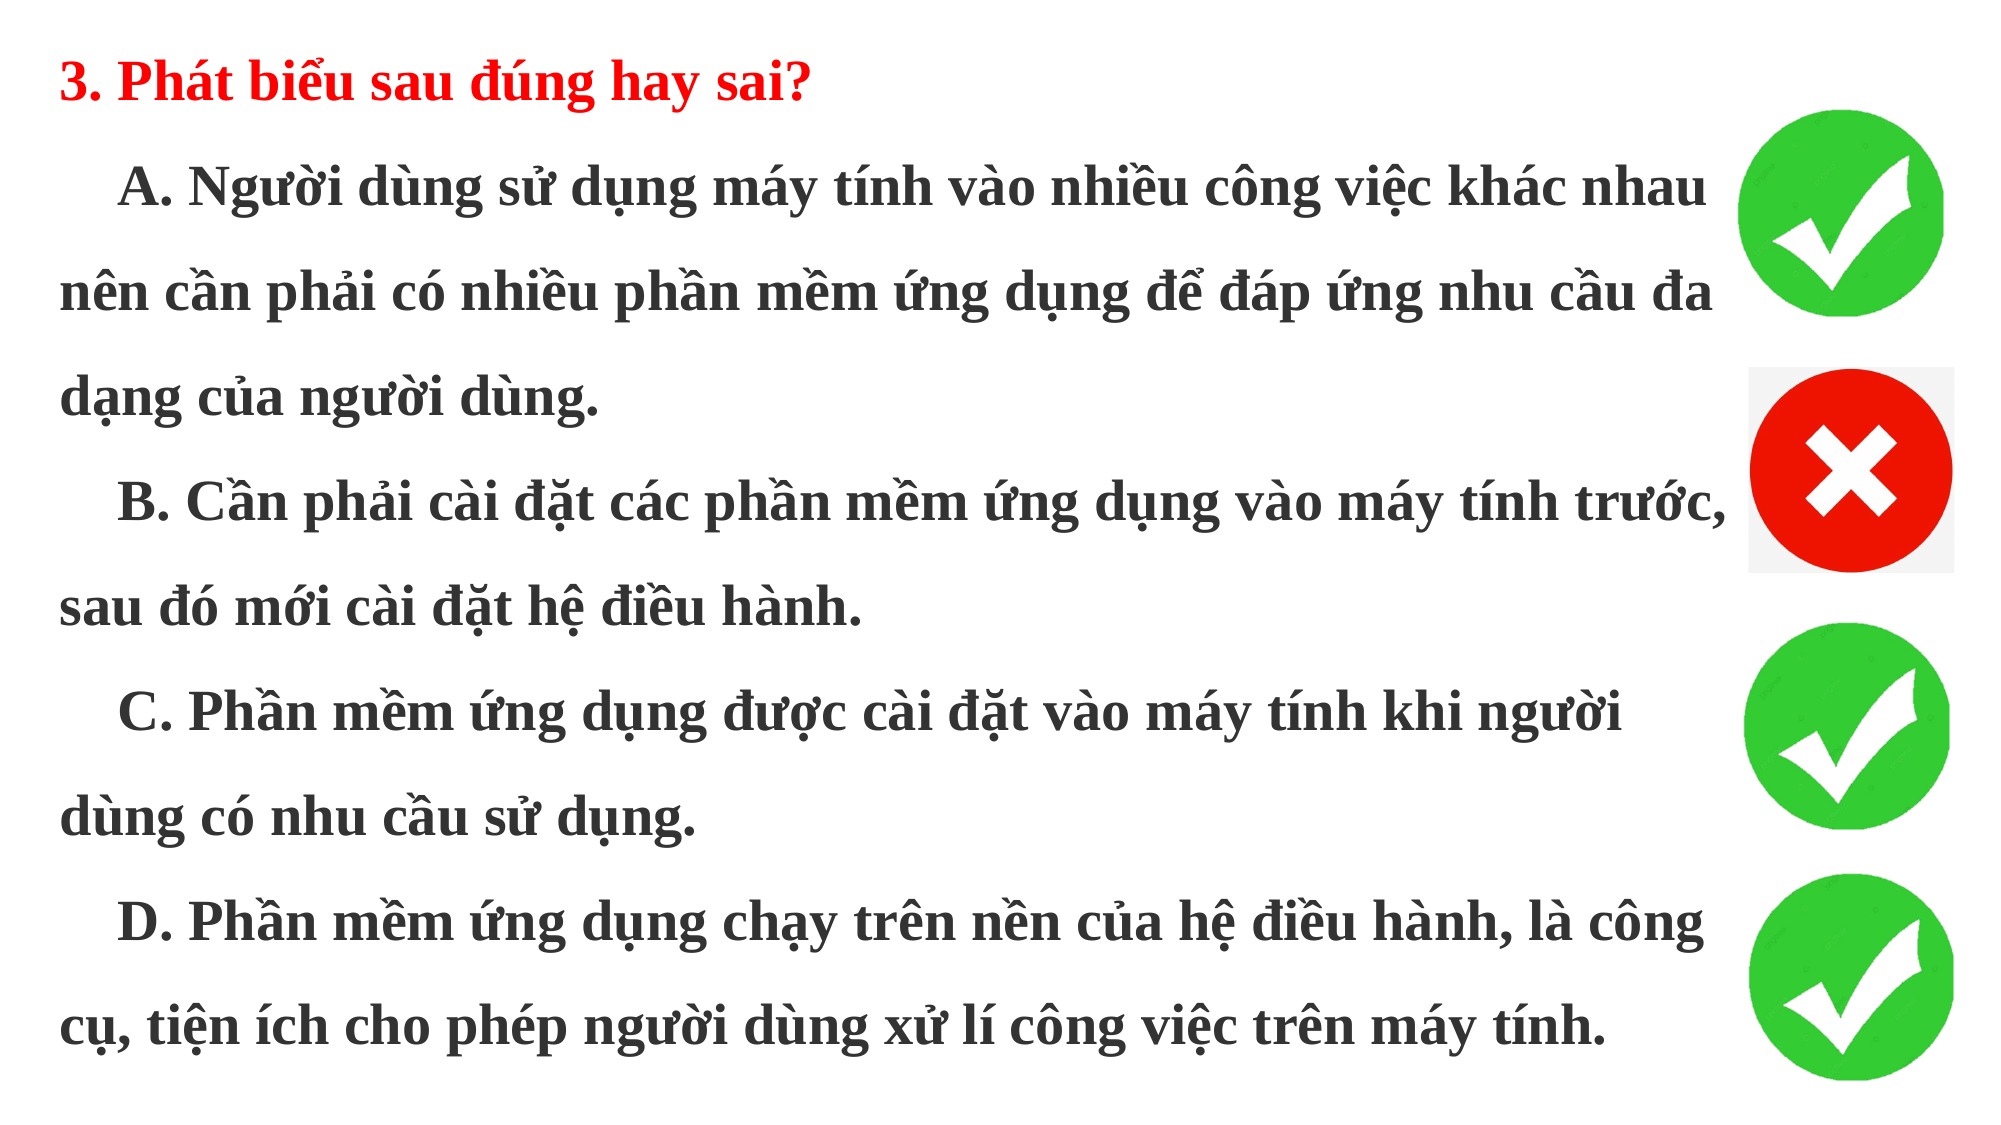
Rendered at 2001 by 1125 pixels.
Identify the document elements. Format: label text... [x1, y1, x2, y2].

picture [1748, 367, 1955, 573]
picture [1746, 868, 1956, 1086]
picture [1736, 105, 1946, 322]
text_box 3. Phát biểu sau đúng hay sai? A. Người dùng sử dụng máy tính vào nhiều công việc khác nhau nên cần phải có nhiều phần mềm ứng dụng để đáp ứng nhu cầu đa dạng của người dùng. B. Cần phải cài đặt các phần mềm ứng dụng vào máy tính trước, sau đó mới cài đặt hệ điều hành. C. Phần mềm ứng dụng được cài đặt vào máy tính khi người dùng có nhu cầu sử dụng. D. Phần mềm ứng dụng chạy trên nền của hệ điều hành, là công cụ, tiện ích cho phép người dùng xử lí công việc trên máy tính. [44, 0, 1763, 1065]
picture [1742, 617, 1952, 835]
